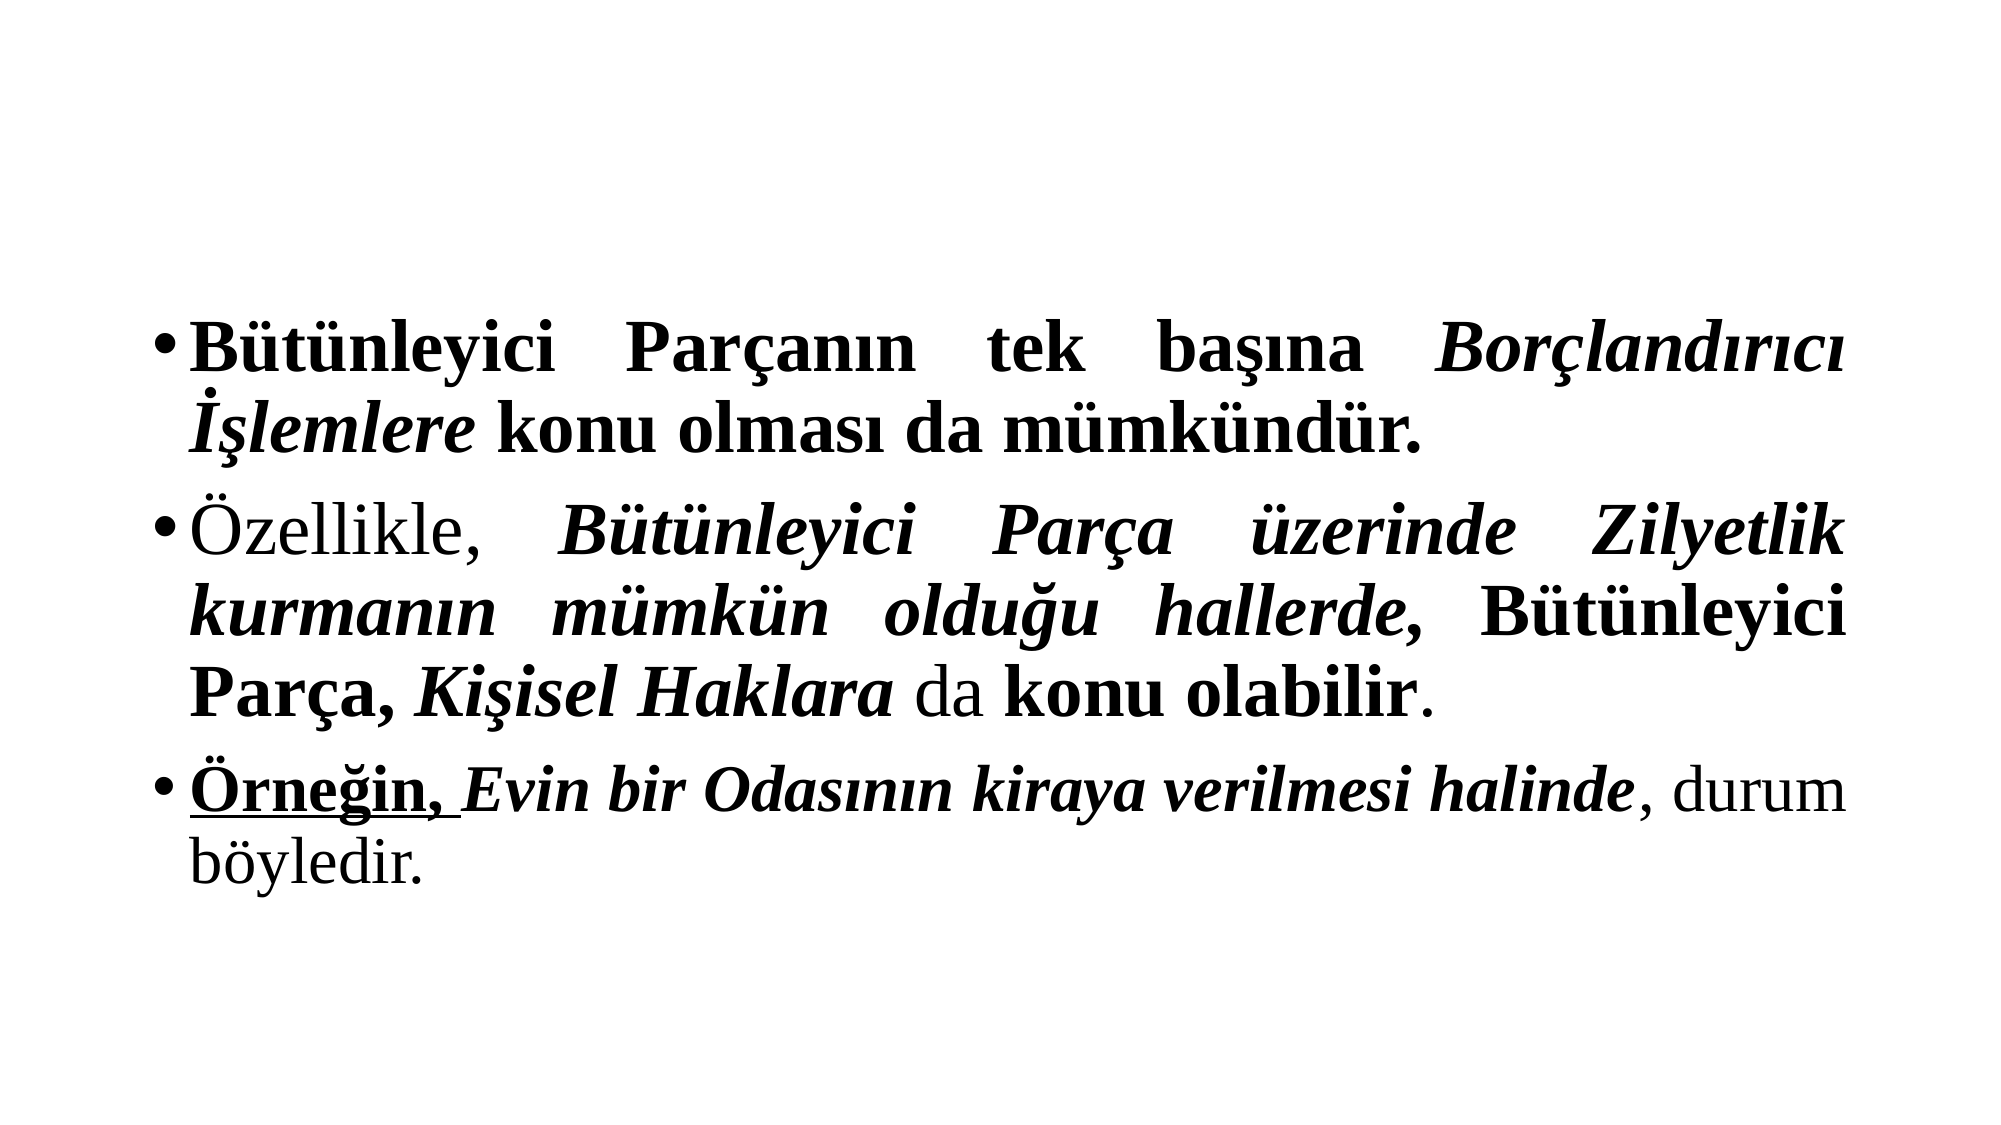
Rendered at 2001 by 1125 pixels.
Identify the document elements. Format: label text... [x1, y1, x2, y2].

list Bütünleyici Parçanın tek başına Borçlandırıcı İşlemlere konu olması da mümkündür. Özellikle, Bütünleyici Parça üzerinde Zilyetlik kurmanın mümkün olduğu hallerde, Bütünleyici Parça, Kişisel Haklara da konu olabilir. Örneğin, Evin bir Odasının kiraya verilmesi halinde, durum böyledir. [137, 299, 1863, 1014]
